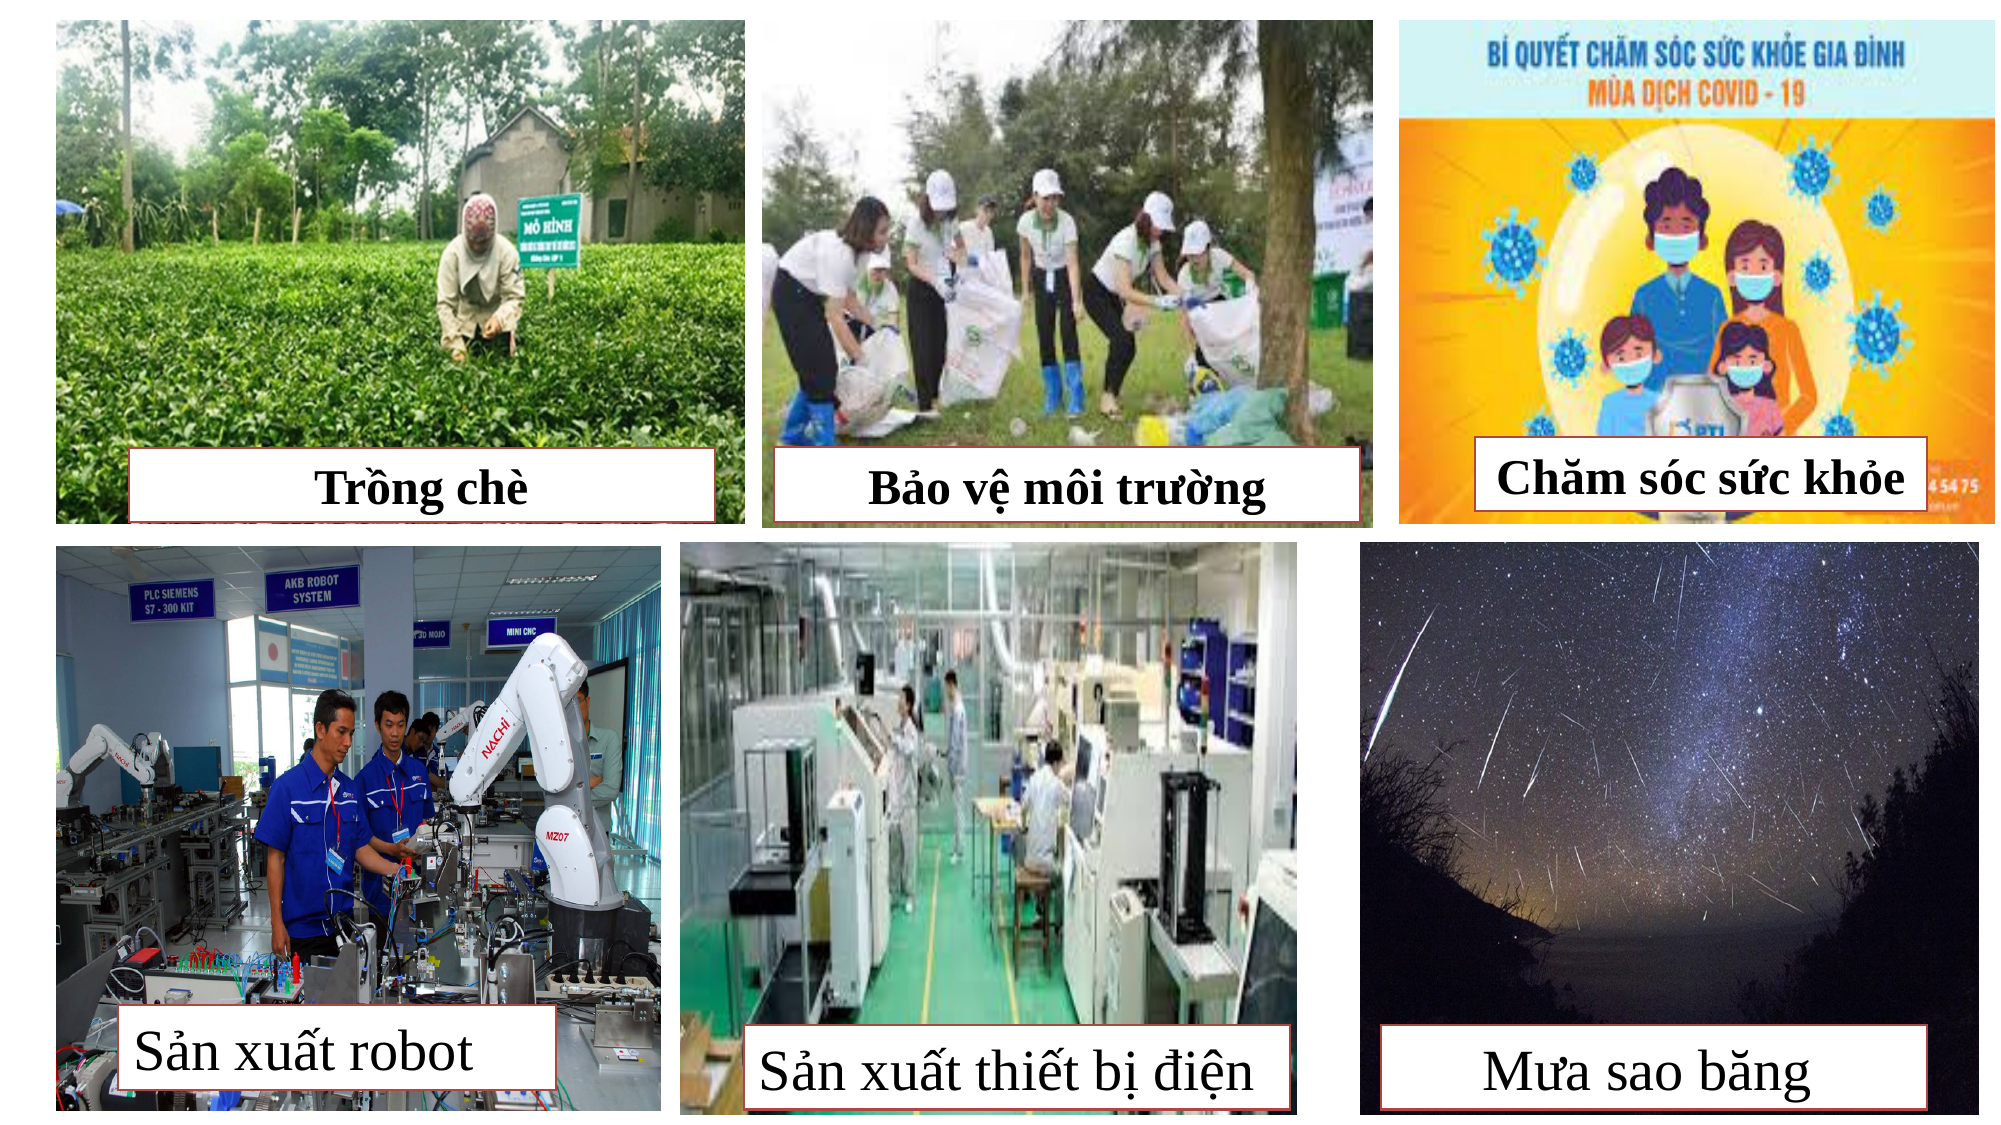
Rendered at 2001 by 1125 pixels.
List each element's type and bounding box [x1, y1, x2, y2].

picture [1399, 20, 1995, 524]
list [762, 20, 1373, 528]
picture [56, 546, 661, 1111]
picture [680, 542, 1297, 1115]
picture [56, 20, 745, 524]
list [1360, 542, 1979, 1115]
